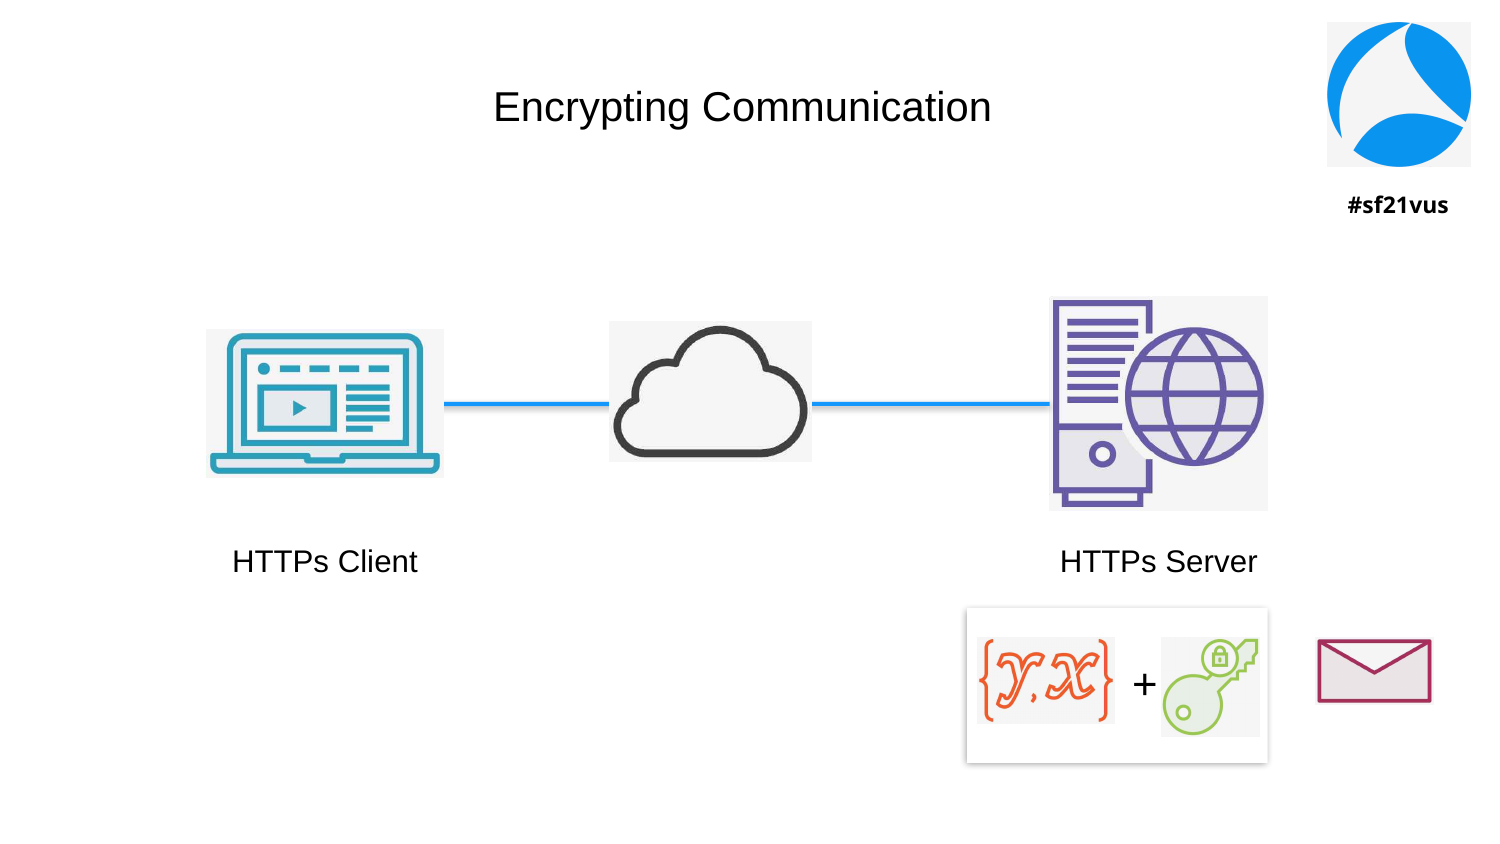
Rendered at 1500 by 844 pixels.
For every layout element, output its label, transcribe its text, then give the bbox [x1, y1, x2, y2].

text_box HTTPs Server [994, 533, 1324, 587]
picture [1049, 296, 1268, 512]
text_box [965, 606, 1270, 765]
picture [1327, 22, 1471, 167]
picture [1160, 637, 1261, 741]
picture [206, 329, 444, 479]
picture [608, 321, 812, 462]
picture [976, 636, 1116, 725]
text_box HTTPs Client [160, 533, 490, 587]
picture [1315, 636, 1434, 705]
title Encrypting Communication [86, 72, 1414, 127]
text_box + [1121, 648, 1155, 716]
